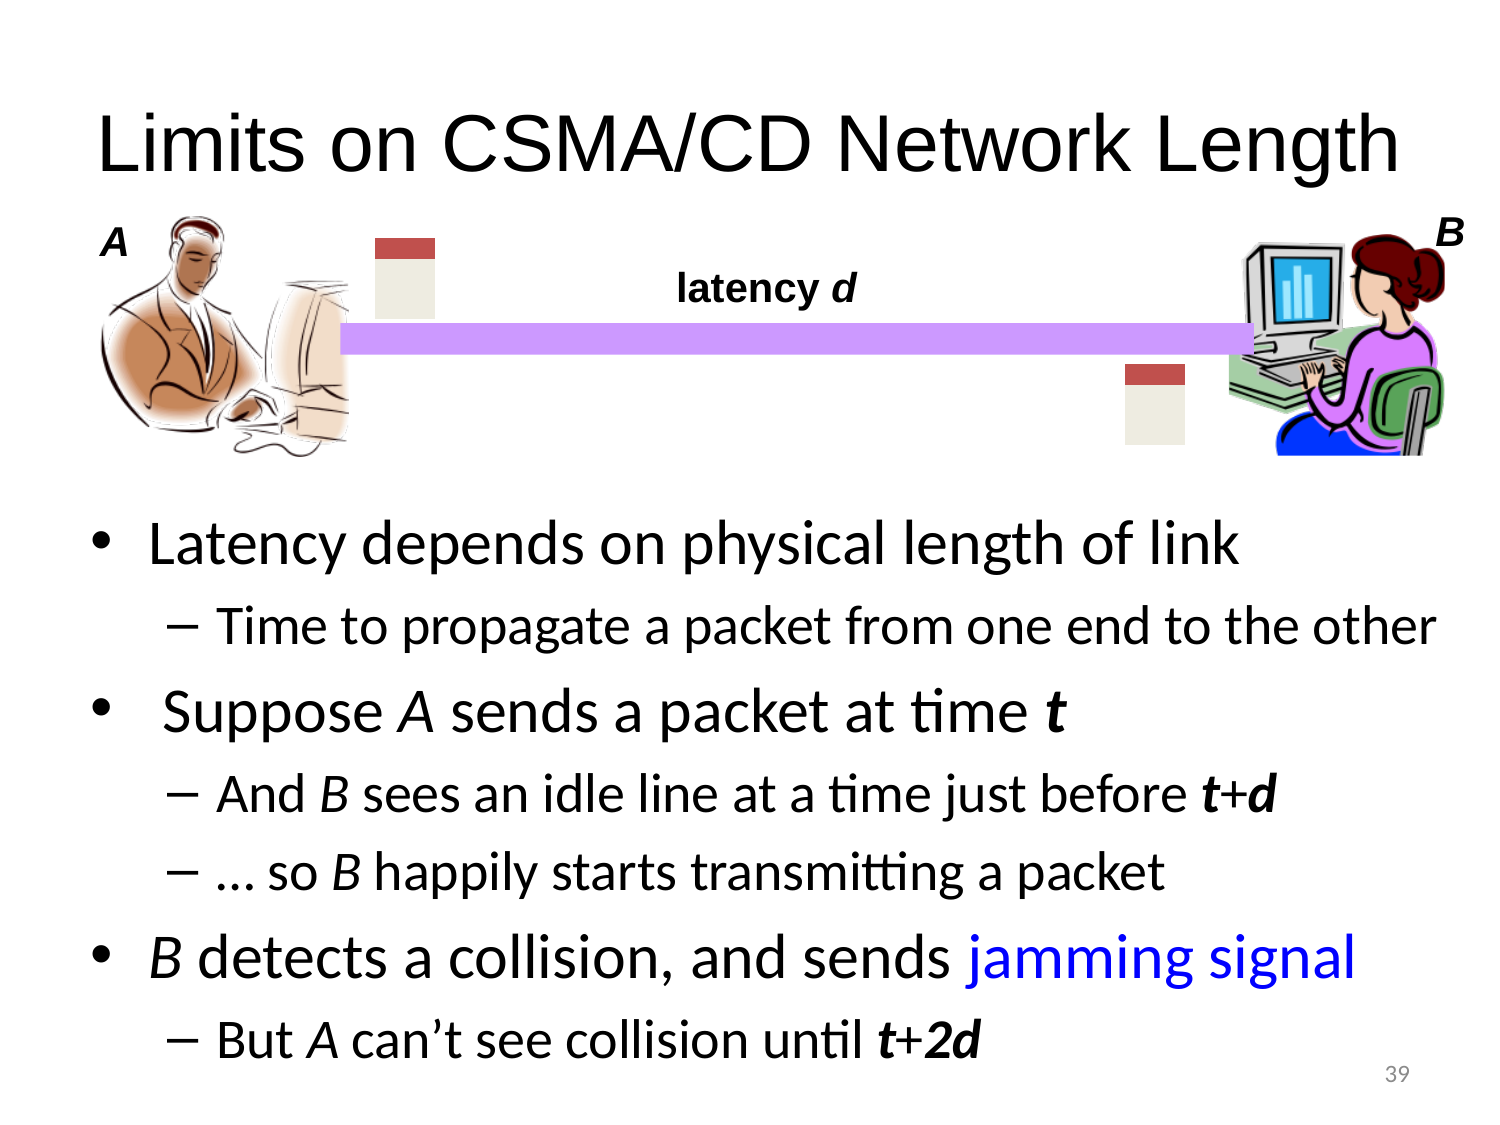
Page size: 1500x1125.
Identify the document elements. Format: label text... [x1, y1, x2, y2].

picture [94, 215, 350, 458]
list Latency depends on physical length of link Time to propagate a packet from one end to the other Suppose A sends a packet at time t And B sees an idle line at a time just before t+d … so B happily starts transmitting a packet B detects a collision, and sends jamming signal But A can’t see collision until t+2d [75, 493, 1463, 1100]
text_box B [1420, 197, 1481, 262]
title Limits on CSMA/CD Network Length [75, 45, 1425, 233]
picture [1228, 234, 1445, 456]
text_box latency d [661, 253, 872, 319]
text_box [354, 323, 1223, 355]
slide_number 39 [1074, 1042, 1425, 1103]
text_box A [85, 207, 145, 273]
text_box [378, 240, 433, 317]
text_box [1127, 366, 1182, 443]
